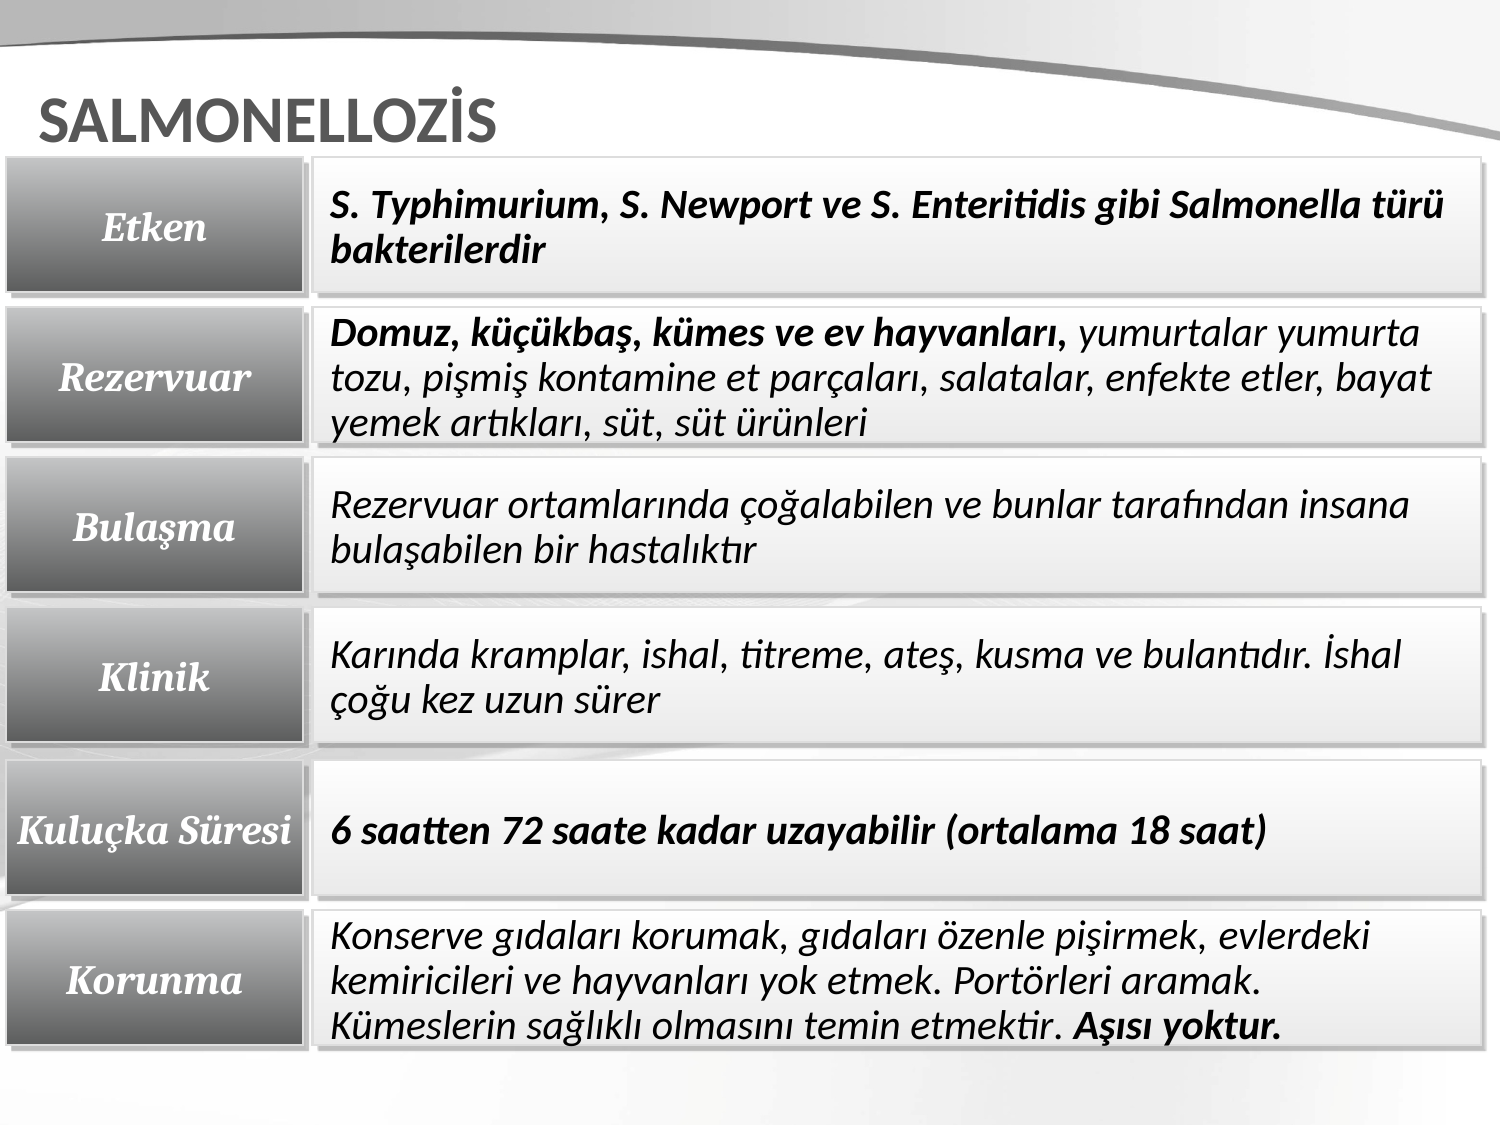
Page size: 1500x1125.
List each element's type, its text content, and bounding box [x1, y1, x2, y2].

text_box Korunma [5, 910, 304, 1046]
text_box Rezervuar ortamlarında çoğalabilen ve bunlar tarafından insana bulaşabilen bir hastalıktır [312, 457, 1481, 593]
text_box SALMONELLOZİS [38, 67, 1485, 174]
picture [0, 0, 1500, 1125]
text_box Kuluçka Süresi [5, 760, 304, 896]
text_box S. Typhimurium, S. Newport ve S. Enteritidis gibi Salmonella türü bakterilerdir [312, 174, 1481, 293]
text_box Konserve gıdaları korumak, gıdaları özenle pişirmek, evlerdeki kemiricileri ve hayvanları yok etmek. Portörleri aramak. Kümeslerin sağlıklı olmasını temin etmektir. Aşısı yoktur. [312, 910, 1481, 1046]
text_box Rezervuar [5, 307, 304, 443]
text_box Etken [5, 157, 304, 293]
text_box 6 saatten 72 saate kadar uzayabilir (ortalama 18 saat) [312, 760, 1481, 896]
text_box Karında kramplar, ishal, titreme, ateş, kusma ve bulantıdır. İshal çoğu kez uzun sürer [312, 607, 1481, 743]
text_box Klinik [5, 607, 304, 743]
text_box Bulaşma [5, 457, 304, 593]
text_box Domuz, küçükbaş, kümes ve ev hayvanları, yumurtalar yumurta tozu, pişmiş kontamine et parçaları, salatalar, enfekte etler, bayat yemek artıkları, süt, süt ürünleri [312, 307, 1481, 443]
